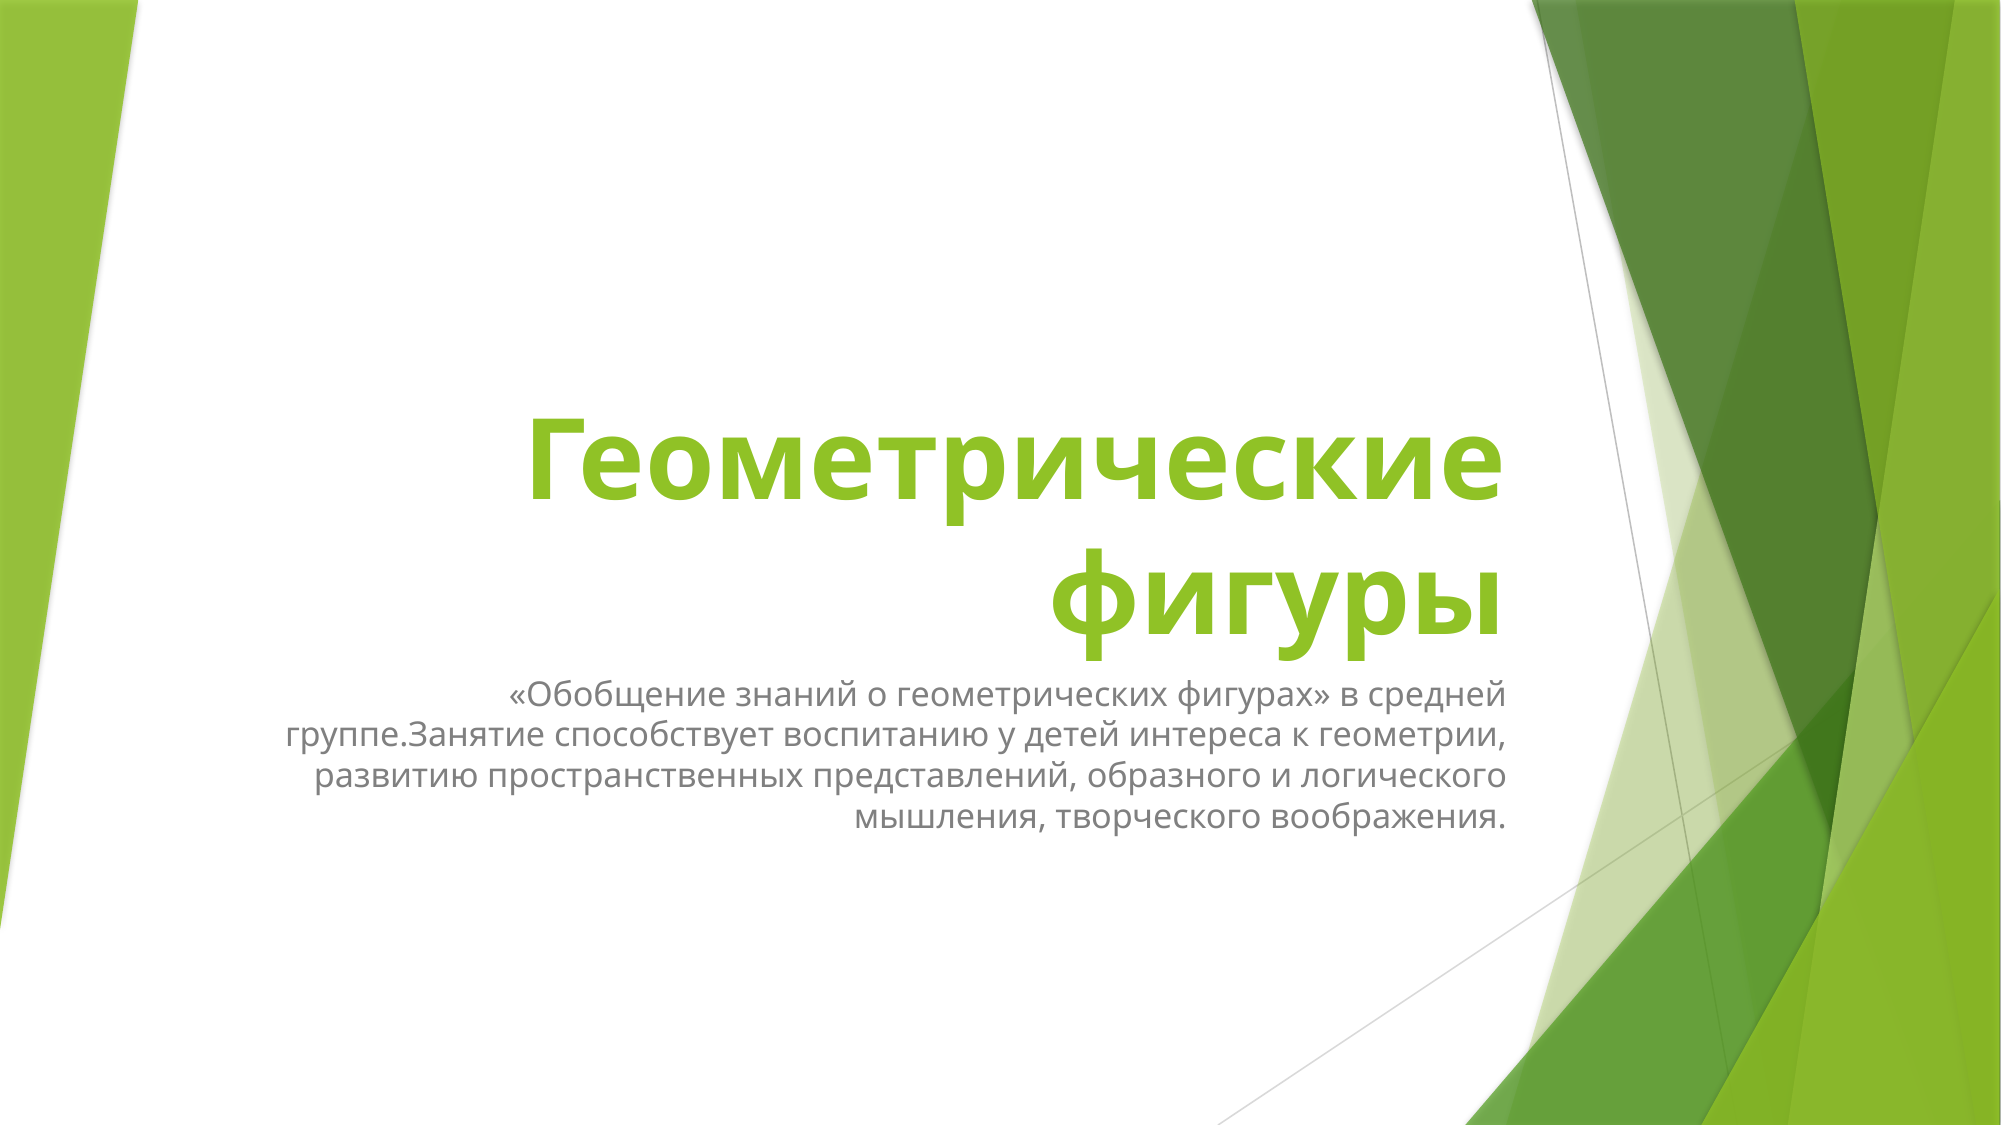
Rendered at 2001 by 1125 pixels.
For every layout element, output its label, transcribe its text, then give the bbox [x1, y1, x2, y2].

title Геометрические фигуры [247, 394, 1522, 664]
subtitle «Обобщение знаний о геометрических фигурах» в средней группе.Занятие способствует воспитанию у детей интереса к геометрии, развитию пространственных представлений, образного и логического мышления, творческого воображения. [247, 664, 1522, 845]
